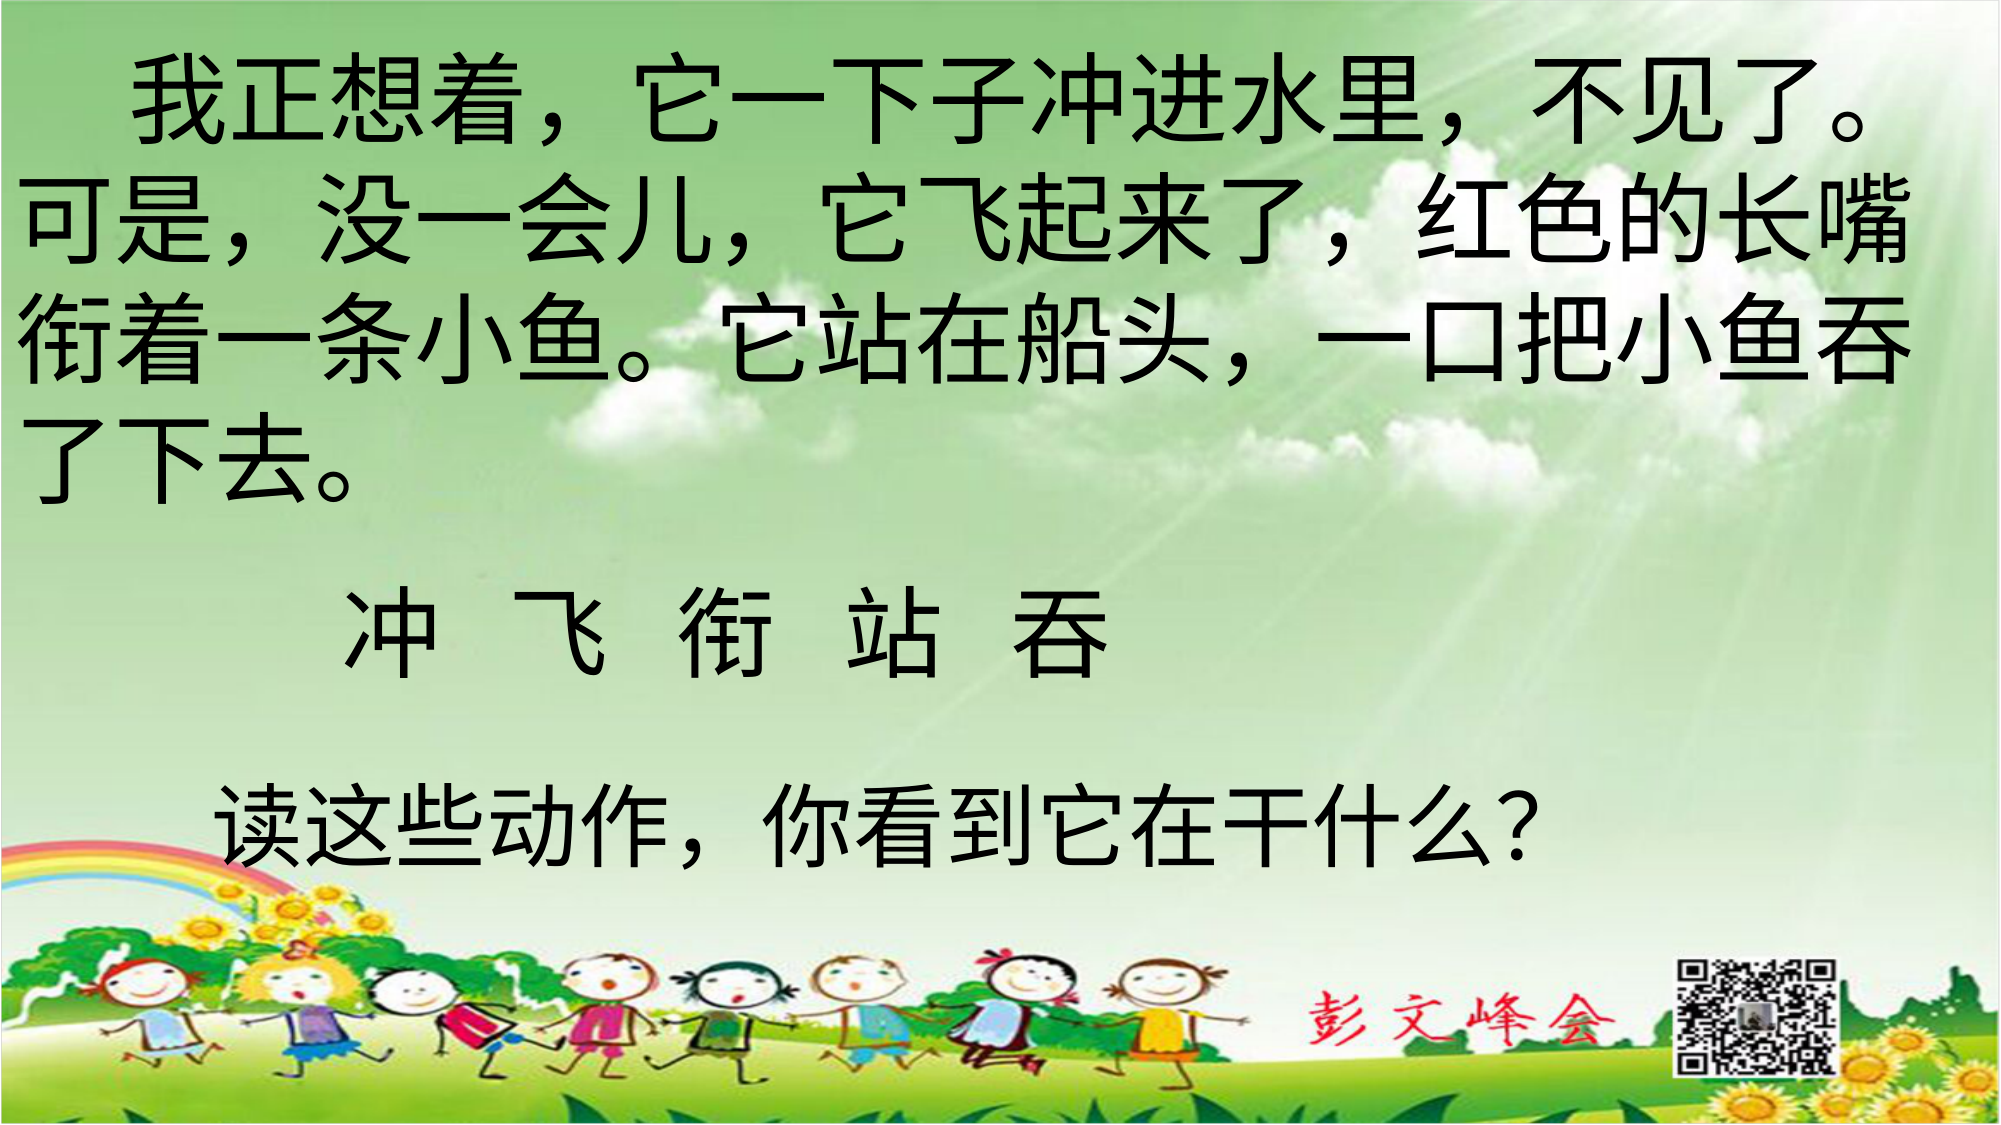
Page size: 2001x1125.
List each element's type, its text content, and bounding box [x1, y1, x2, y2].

text_box 冲 飞 衔 站 吞 [326, 563, 1574, 699]
text_box 我正想着，它一下子冲进水里，不见了。可是，没一会儿，它飞起来了，红色的长嘴衔着一条小鱼。它站在船头，一口把小鱼吞了下去。 [0, 28, 2000, 524]
picture [0, 0, 2001, 1125]
text_box 读这些动作，你看到它在干什么？ [196, 760, 1619, 886]
